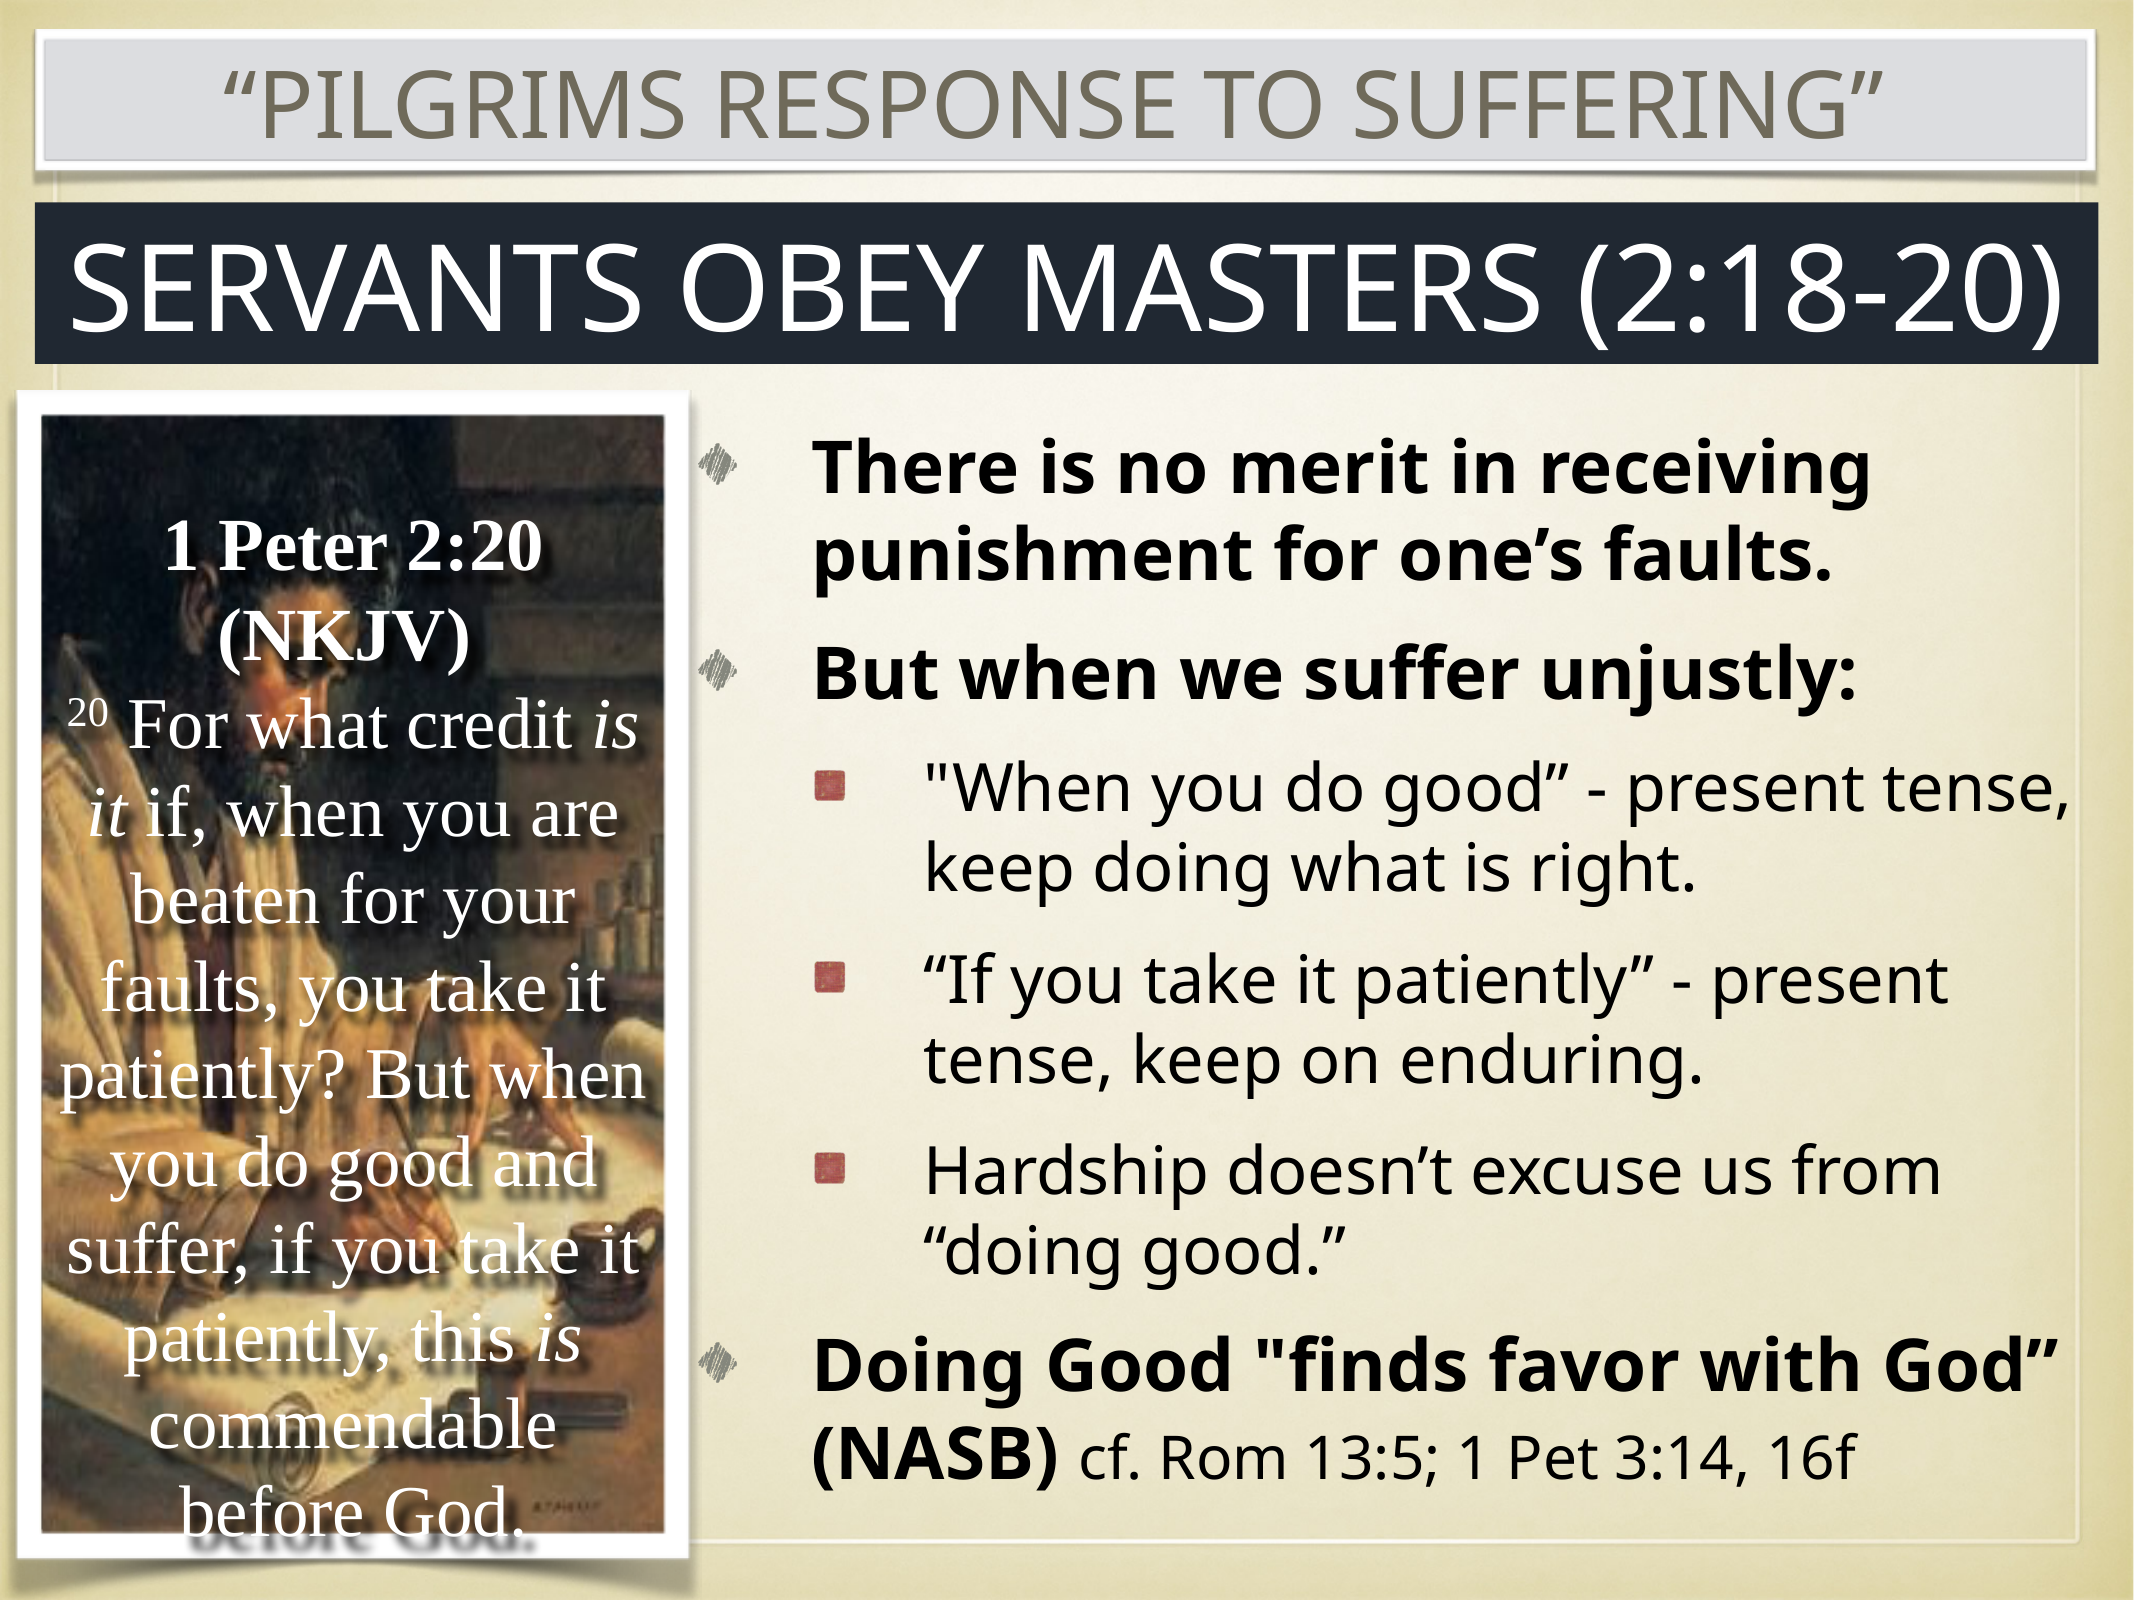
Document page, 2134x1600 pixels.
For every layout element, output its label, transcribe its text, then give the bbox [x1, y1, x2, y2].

picture [811, 1148, 849, 1187]
text_box There is no merit in receiving punishment for one’s faults. But when we suffer unjustly: "When you do good” - present tense, keep doing what is right. “If you take it patiently” - present tense, keep on enduring. Hardship doesn’t excuse us from “doing good.” Doing Good "finds favor with God” (NASB) cf. Rom 13:5; 1 Pet 3:14, 16f [702, 411, 2102, 1503]
picture [702, 649, 737, 691]
picture [702, 443, 737, 485]
picture [811, 766, 849, 804]
picture [702, 1342, 737, 1383]
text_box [30, 29, 2103, 191]
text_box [5, 390, 702, 1600]
picture [0, 0, 2134, 1600]
picture [811, 957, 849, 996]
text_box SERVANTS OBEY MASTERS (2:18-20) [34, 202, 2099, 364]
